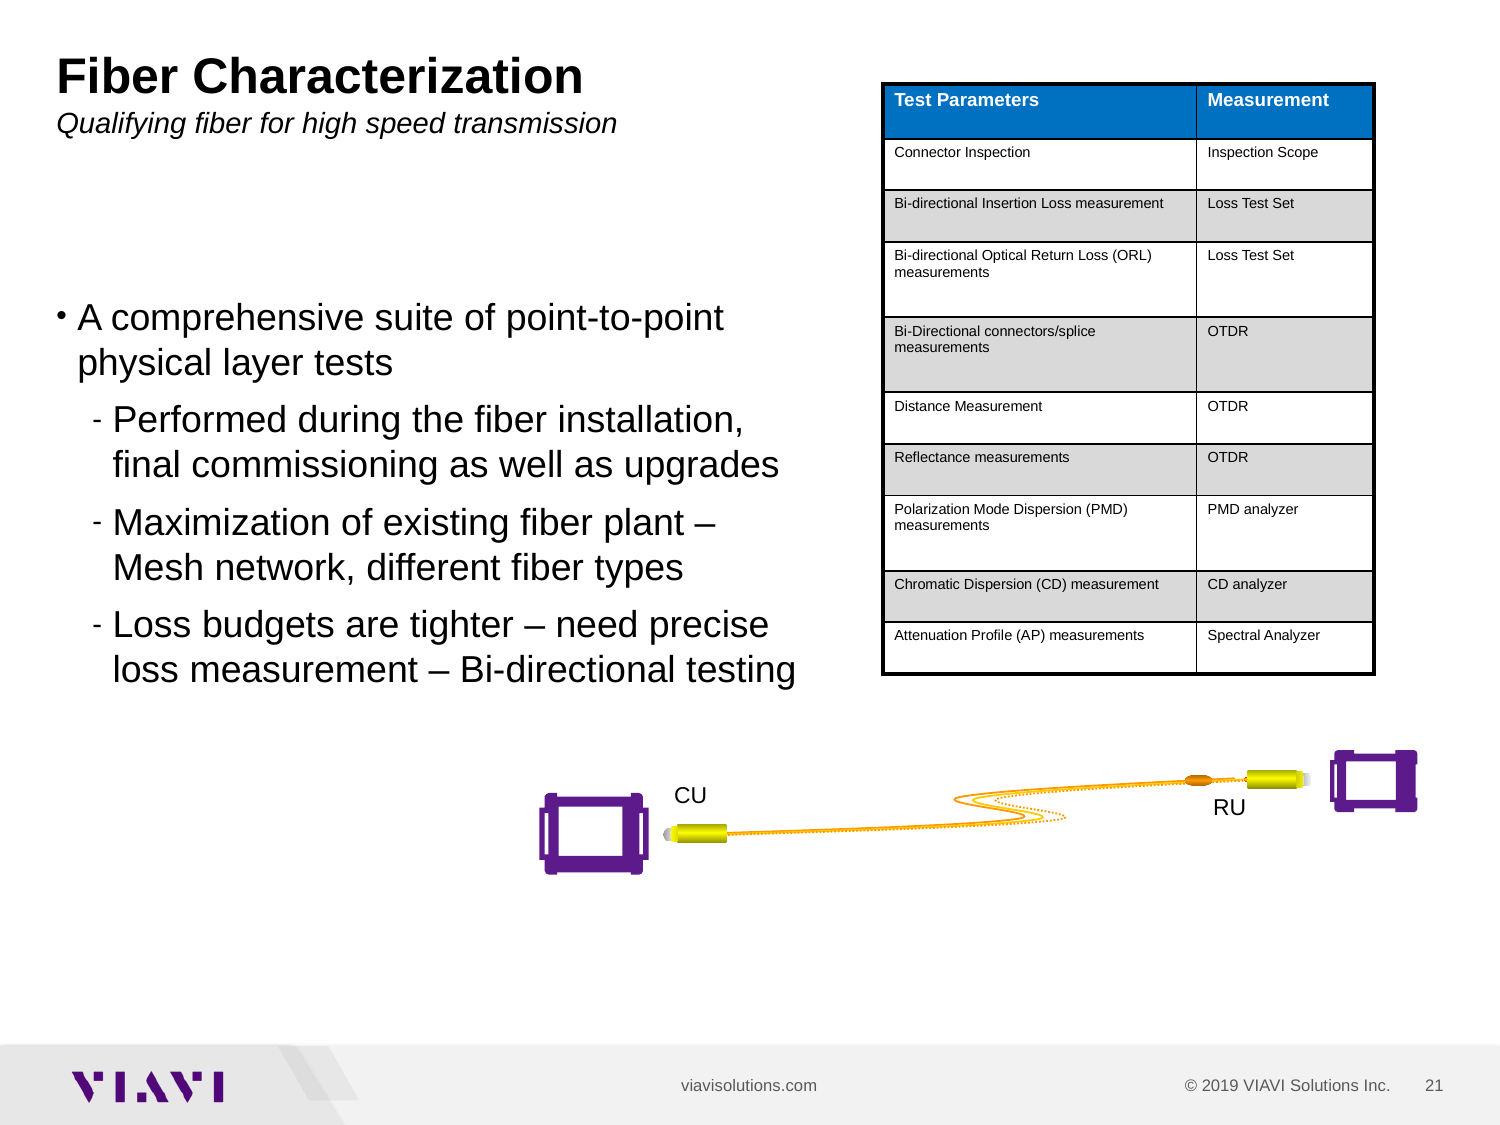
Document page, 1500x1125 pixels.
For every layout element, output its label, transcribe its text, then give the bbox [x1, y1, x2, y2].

table_cell OTDR [1197, 445, 1372, 495]
text_box [1330, 750, 1418, 813]
table_cell Bi-directional Optical Return Loss (ORL) measurements [885, 243, 1196, 316]
table_cell PMD analyzer [1197, 496, 1372, 570]
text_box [658, 770, 1316, 843]
table_cell Bi-Directional connectors/splice measurements [885, 318, 1196, 391]
picture [56, 1056, 238, 1117]
table_cell Loss Test Set [1197, 243, 1372, 316]
table_cell OTDR [1197, 393, 1372, 443]
table_cell Polarization Mode Dispersion (PMD) measurements [885, 496, 1196, 570]
table_cell Attenuation Profile (AP) measurements [885, 623, 1196, 672]
table_cell CD analyzer [1197, 572, 1372, 621]
title Fiber Characterization Qualifying fiber for high speed transmission [56, 36, 1444, 149]
table_header Measurement [1197, 86, 1372, 138]
table_cell Chromatic Dispersion (CD) measurement [885, 572, 1196, 621]
text_box [524, 524, 975, 586]
table_cell Reflectance measurements [885, 445, 1196, 495]
list A comprehensive suite of point-to-point physical layer tests Performed during the fiber installation, final commissioning as well as upgrades Maximization of existing fiber plant – Mesh network, different fiber types Loss budgets are tighter – need precise loss measurement – Bi-directional testing [56, 285, 798, 863]
table_cell OTDR [1197, 318, 1372, 391]
table_cell Distance Measurement [885, 393, 1196, 443]
table_cell Loss Test Set [1197, 191, 1372, 241]
table_cell Spectral Analyzer [1197, 623, 1372, 672]
table_header Test Parameters [885, 86, 1196, 138]
table_cell Connector Inspection [885, 140, 1196, 189]
table_cell Bi-directional Insertion Loss measurement [885, 191, 1196, 241]
table_cell Inspection Scope [1197, 140, 1372, 189]
text_box [539, 792, 649, 875]
